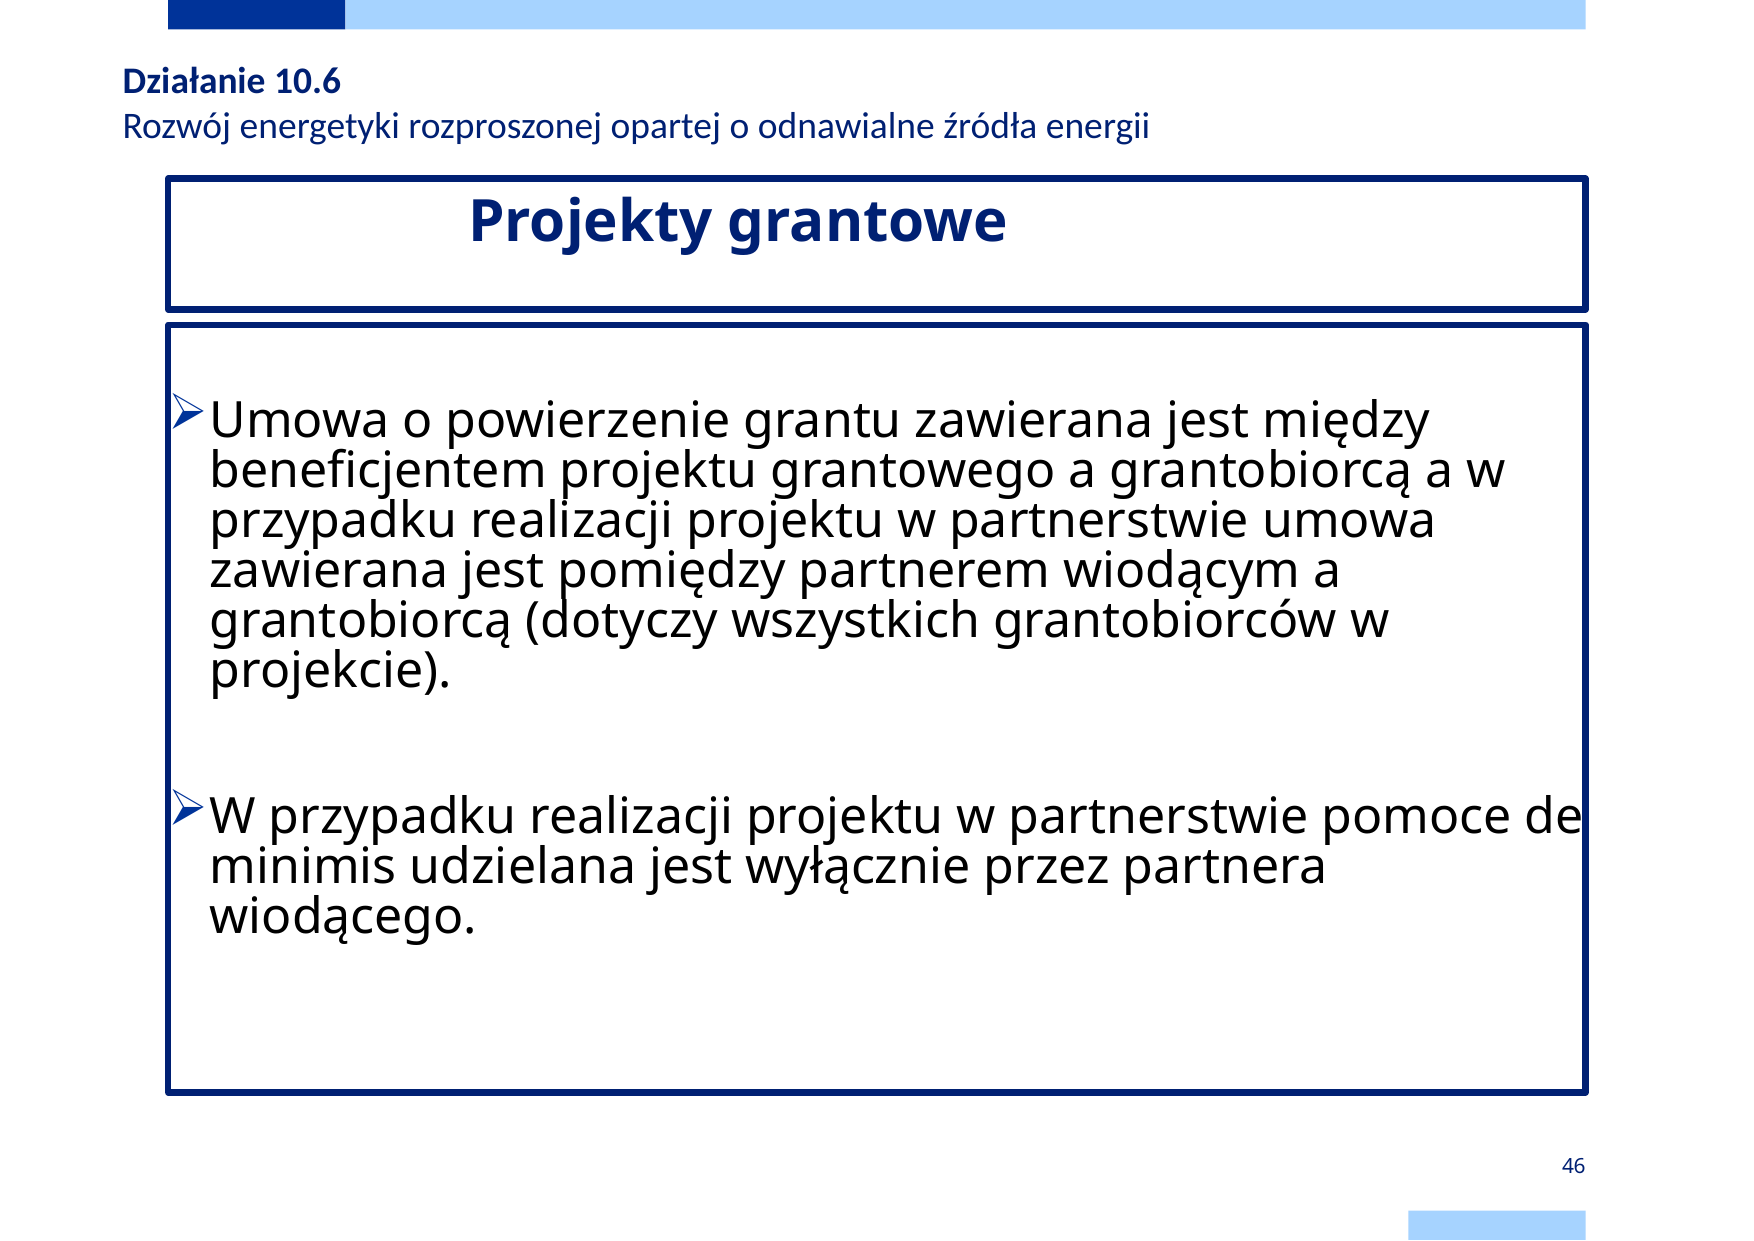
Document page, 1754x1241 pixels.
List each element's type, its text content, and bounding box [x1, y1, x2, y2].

text_box Działanie 10.6 Rozwój energetyki rozproszonej opartej o odnawialne źródła energii [107, 49, 1612, 154]
list Umowa o powierzenie grantu zawierana jest między beneficjentem projektu grantowego a grantobiorcą a w przypadku realizacji projektu w partnerstwie umowa zawierana jest pomiędzy partnerem wiodącym a grantobiorcą (dotyczy wszystkich grantobiorców w projekcie). W przypadku realizacji projektu w partnerstwie pomoce de minimis udzielana jest wyłącznie przez partnera wiodącego. [168, 324, 1586, 1093]
slide_number 46 [1408, 1151, 1586, 1182]
title Projekty grantowe [168, 178, 1586, 310]
